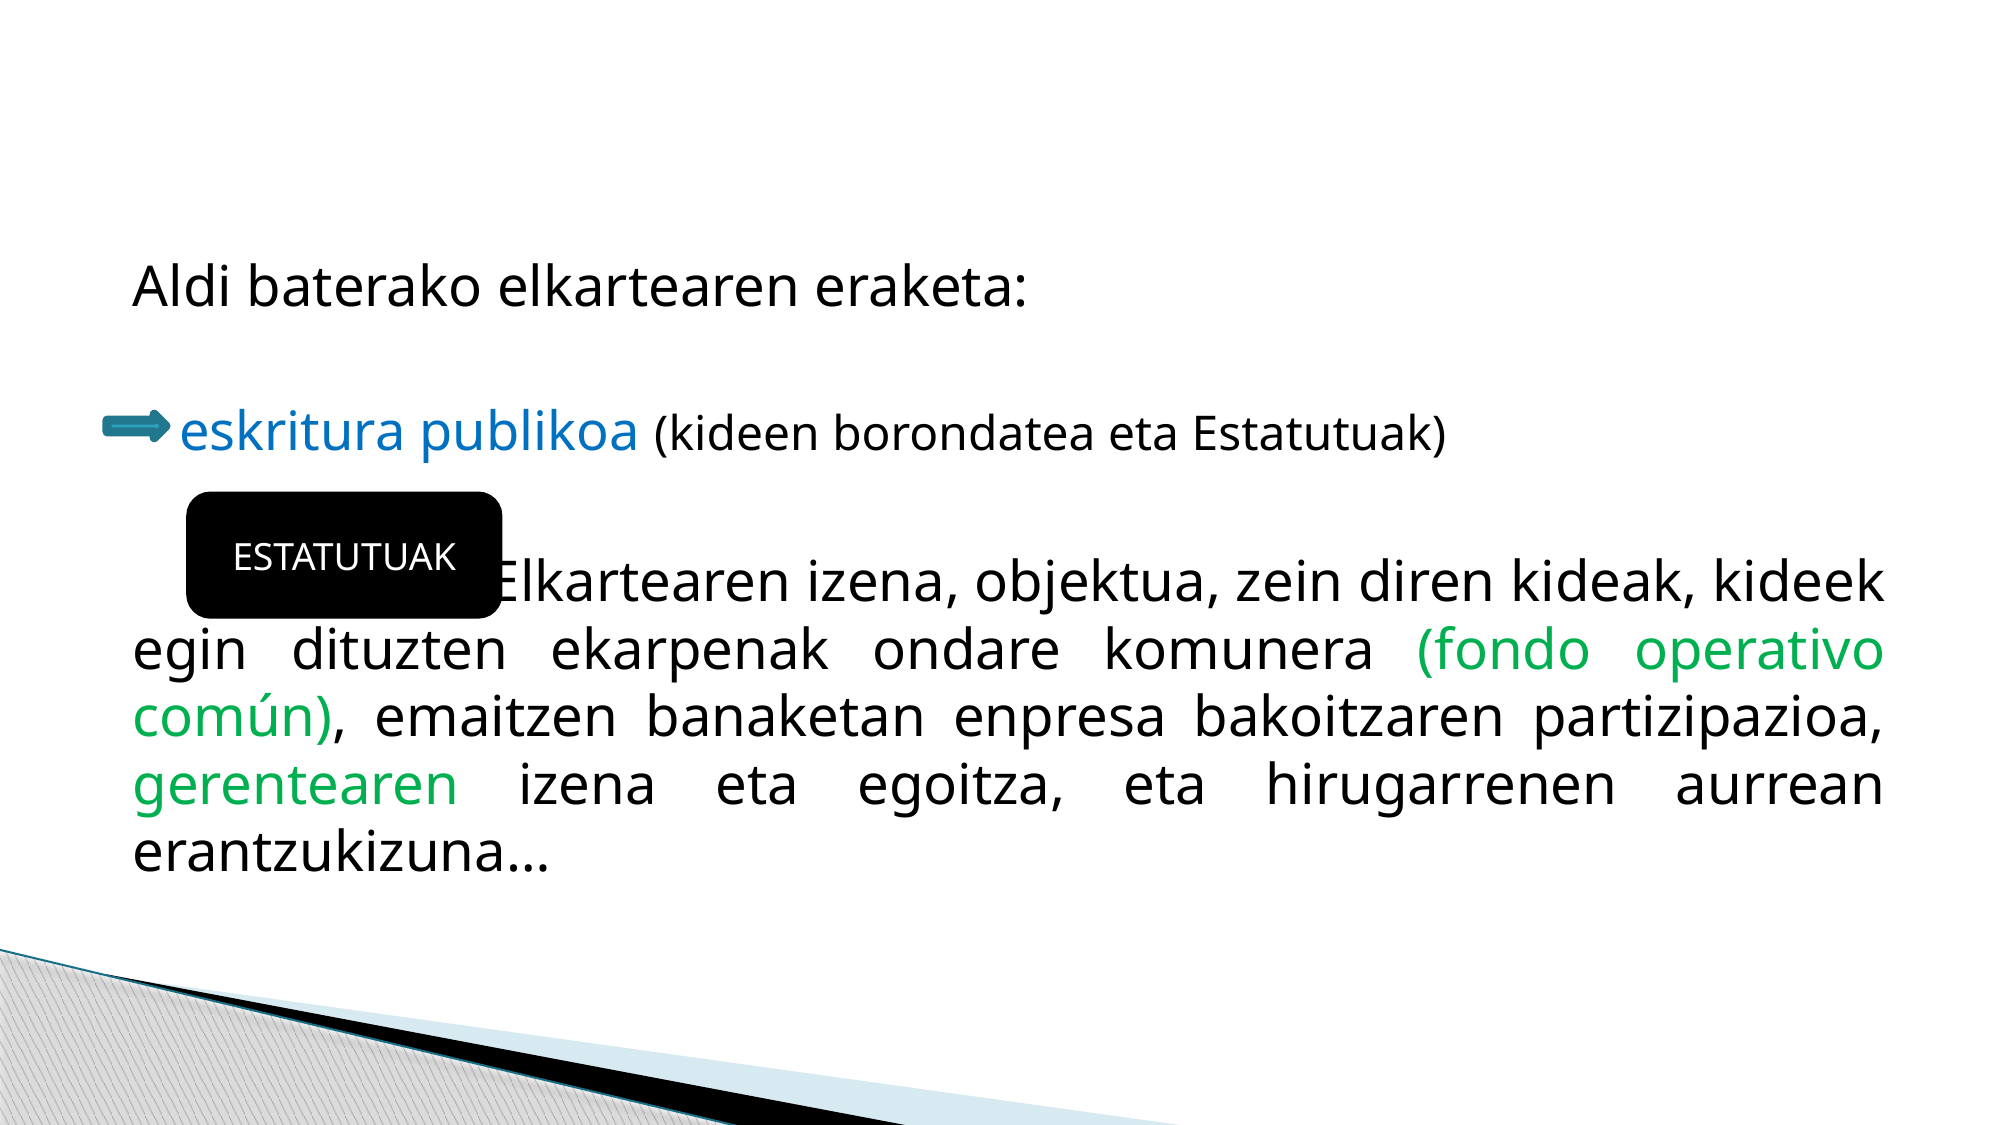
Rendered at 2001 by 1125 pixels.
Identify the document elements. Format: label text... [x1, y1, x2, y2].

text_box [102, 409, 171, 443]
text_box ESTATUTUAK [186, 491, 503, 619]
list Aldi baterako elkartearen eraketa: eskritura publikoa (kideen borondatea eta Estatutuak) Elkartearen izena, objektua, zein diren kideak, kideek egin dituzten ekarpenak ondare komunera (fondo operativo común), emaitzen banaketan enpresa bakoitzaren partizipazioa, gerentearen izena eta egoitza, eta hirugarrenen aurrean erantzukizuna… [99, 243, 1900, 986]
